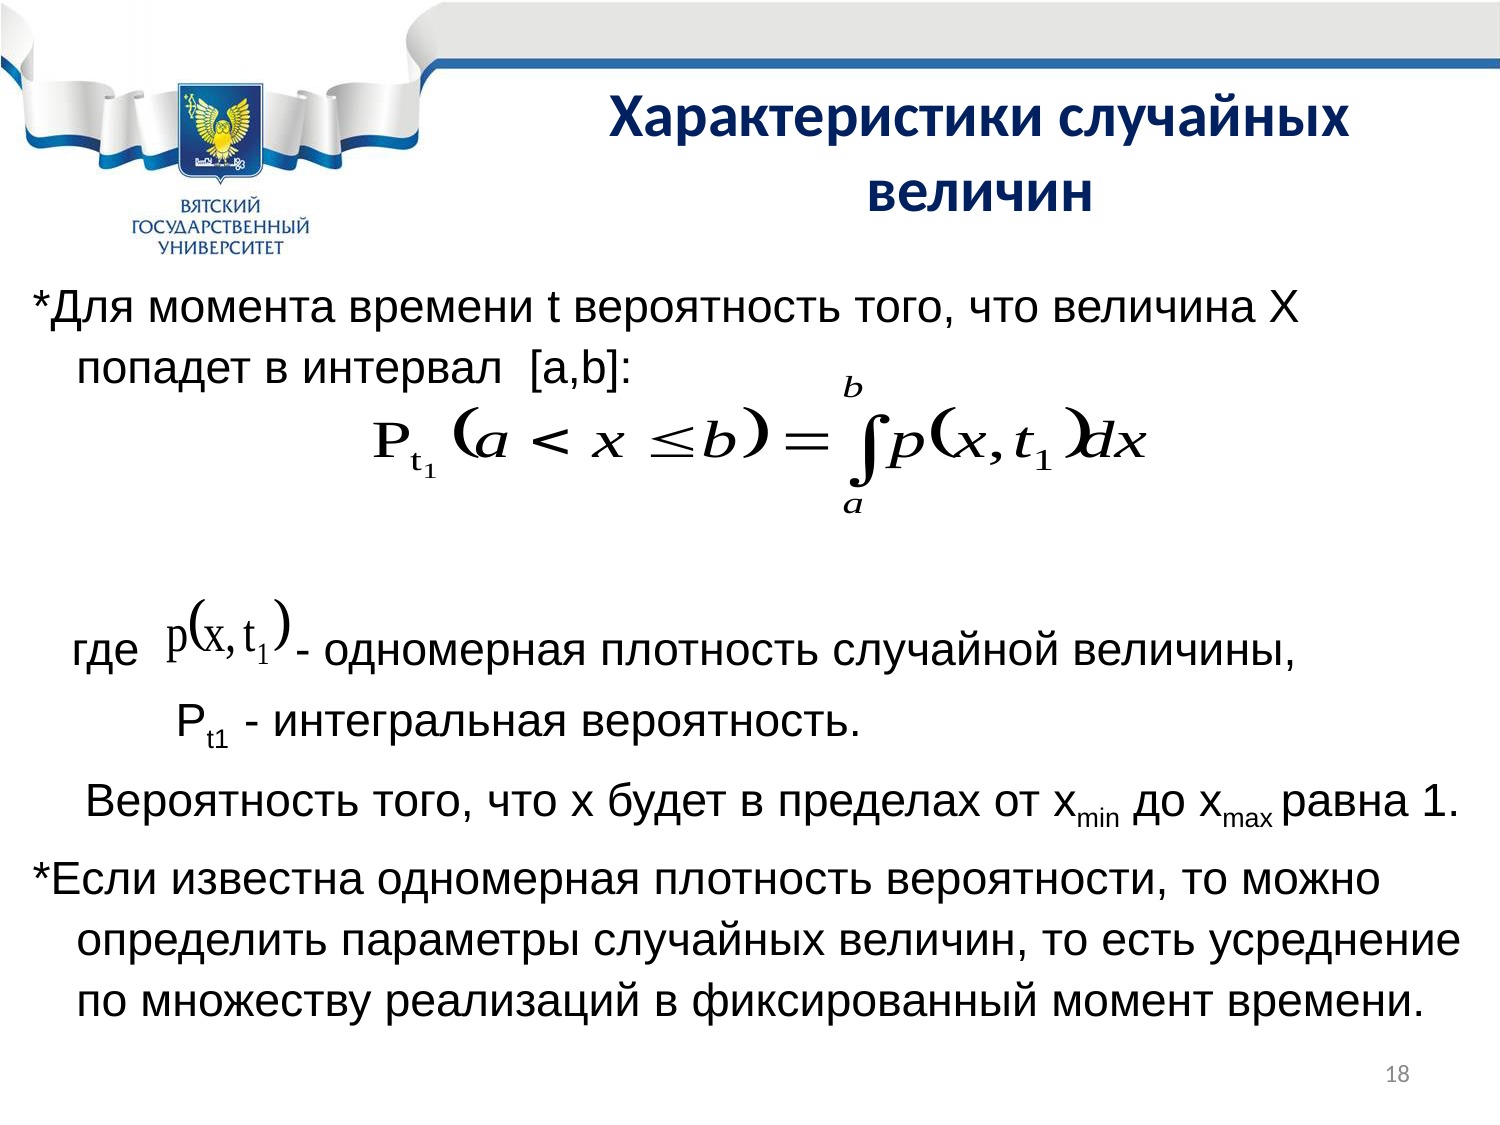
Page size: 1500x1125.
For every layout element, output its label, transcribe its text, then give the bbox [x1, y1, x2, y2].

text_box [159, 597, 294, 674]
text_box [359, 361, 1164, 528]
slide_number 18 [1074, 1042, 1425, 1103]
title Характеристики случайных величин [478, 66, 1483, 233]
list *Для момента времени t вероятность того, что величина Х попадет в интервал [a,b]: где - одномерная плотность случайной величины, Pt1 - интегральная вероятность. Вероятность того, что x будет в пределах от xmin до xmax равна 1. *Если известна одномерная плотность вероятности, то можно определить параметры случайных величин, то есть усреднение по множеству реализаций в фиксированный момент времени. [17, 262, 1500, 1083]
picture [0, 1, 1500, 1125]
